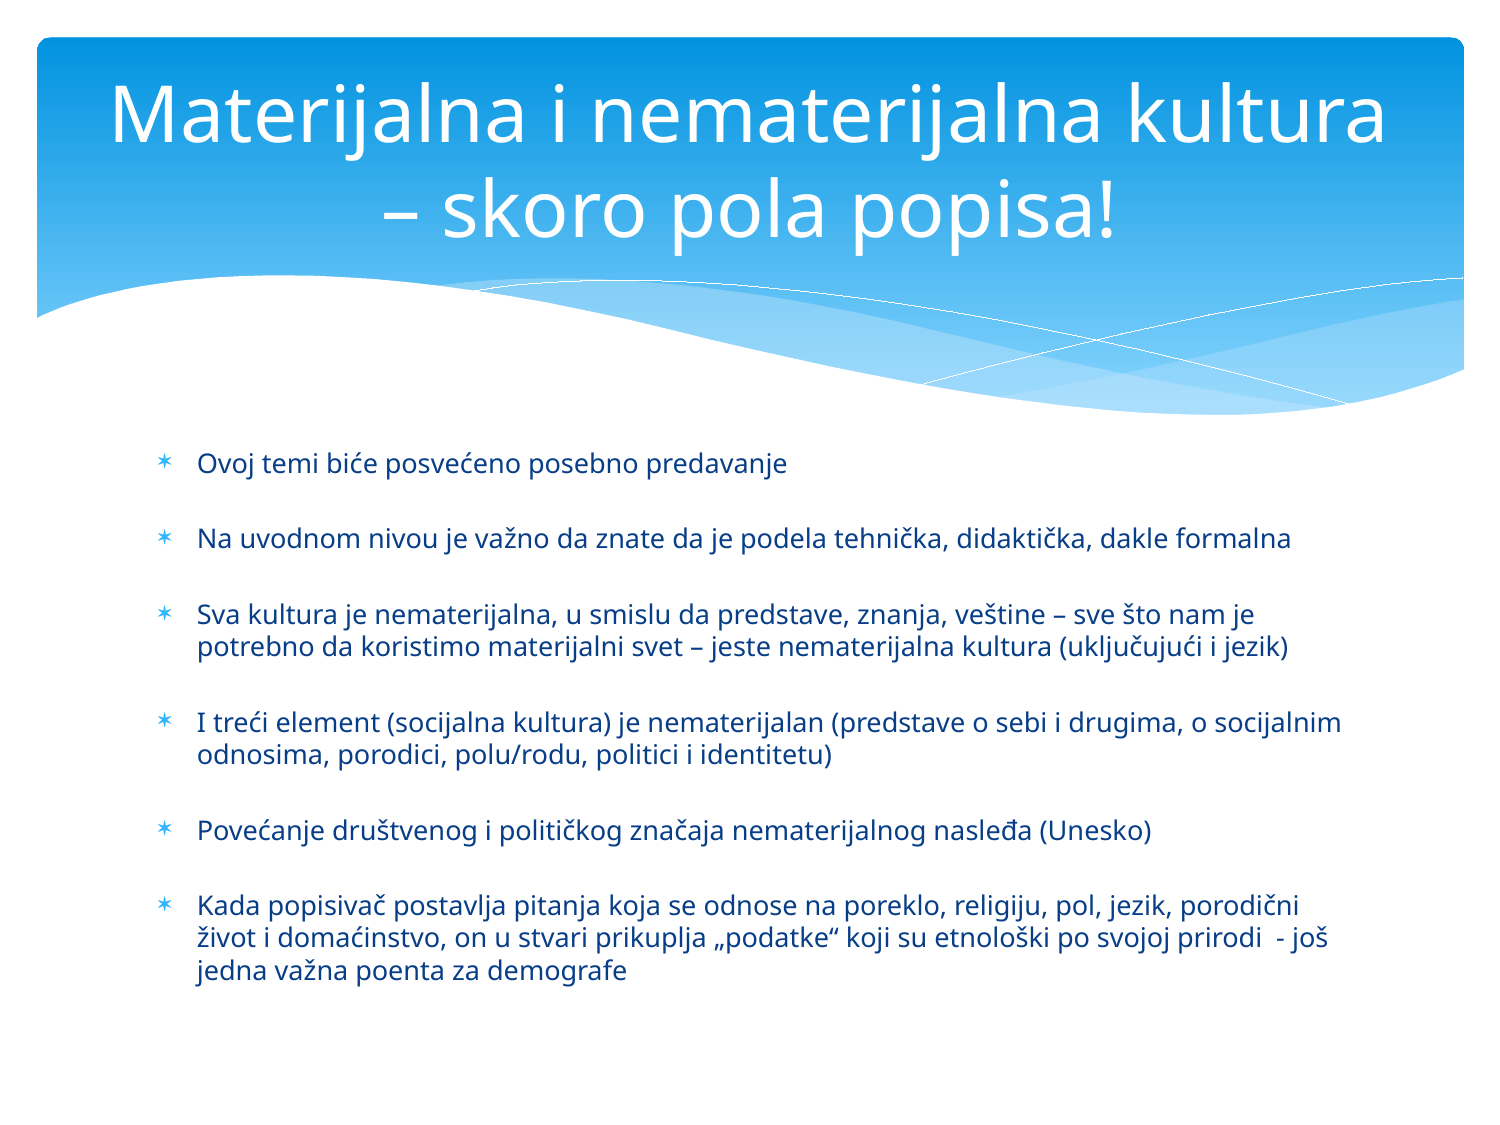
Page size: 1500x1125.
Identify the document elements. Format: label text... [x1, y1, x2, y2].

list Ovoj temi biće posvećeno posebno predavanje Na uvodnom nivou je važno da znate da je podela tehnička, didaktička, dakle formalna Sva kultura je nematerijalna, u smislu da predstave, znanja, veštine – sve što nam je potrebno da koristimo materijalni svet – jeste nematerijalna kultura (uključujući i jezik) I treći element (socijalna kultura) je nematerijalan (predstave o sebi i drugima, o socijalnim odnosima, porodici, polu/rodu, politici i identitetu) Povećanje društvenog i političkog značaja nematerijalnog nasleđa (Unesko) Kada popisivač postavlja pitanja koja se odnose na poreklo, religiju, pol, jezik, porodični život i domaćinstvo, on u stvari prikuplja „podatke“ koji su etnološki po svojoj prirodi - još jedna važna poenta za demografe [143, 438, 1359, 1005]
title Materijalna i nematerijalna kultura – skoro pola popisa! [75, 55, 1425, 261]
